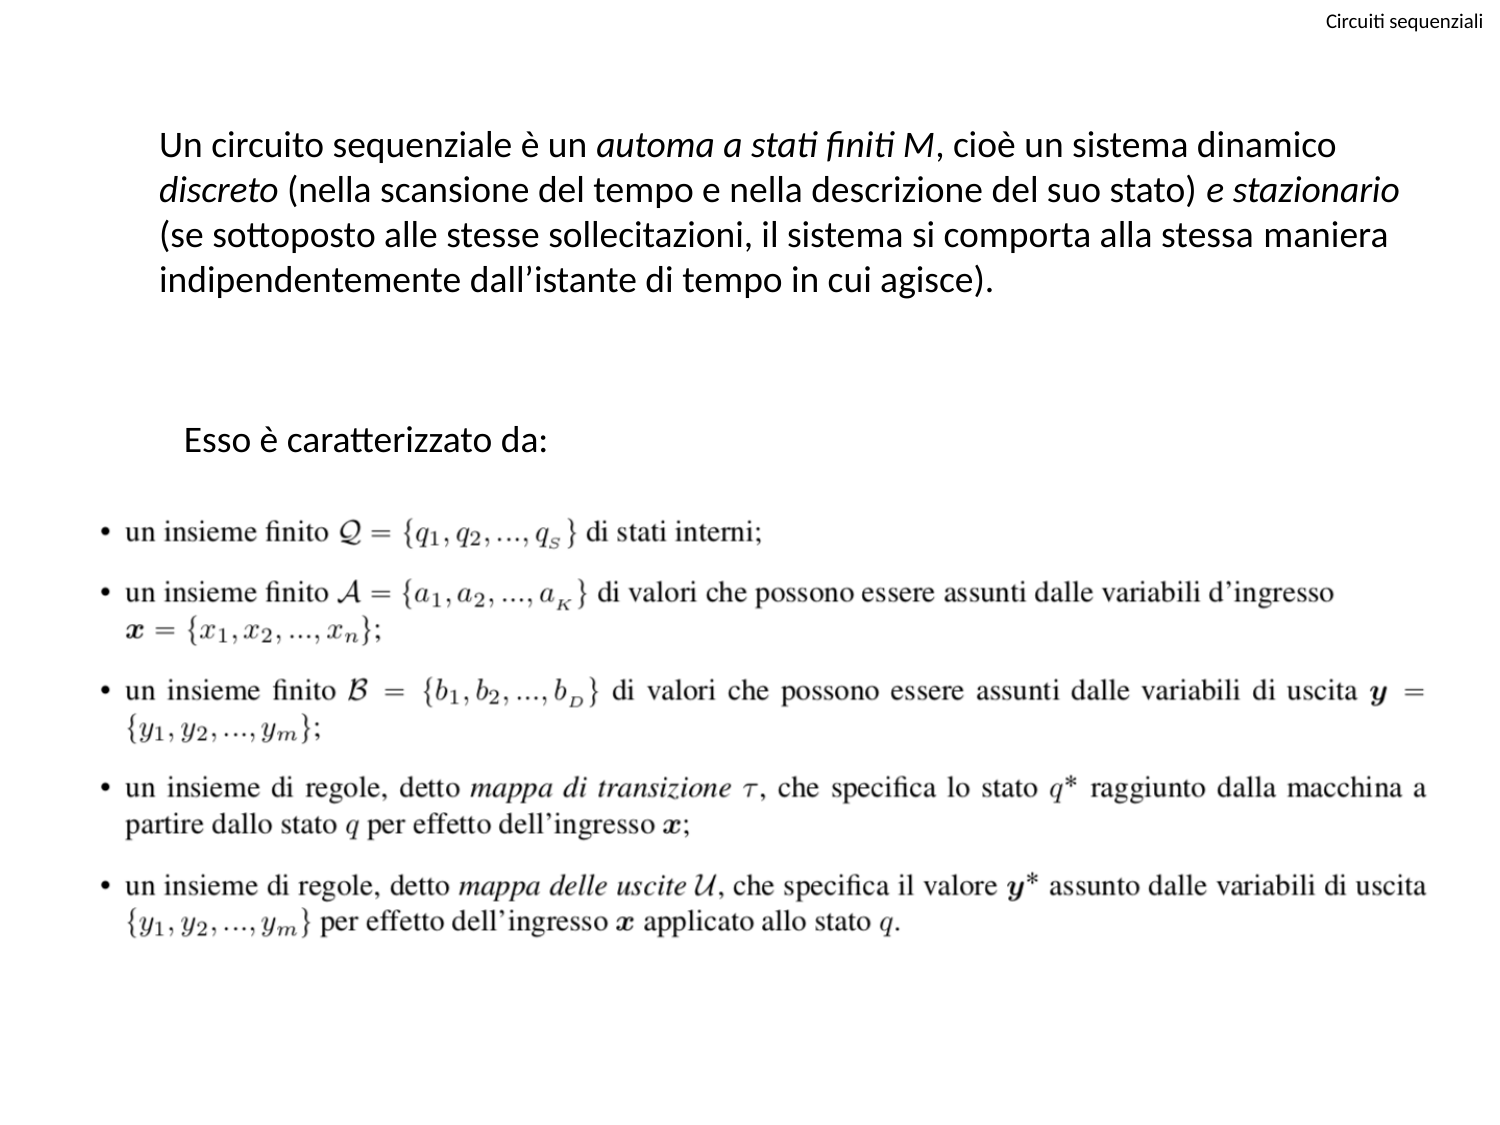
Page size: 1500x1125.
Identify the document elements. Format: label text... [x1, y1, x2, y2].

text_box Circuiti sequenziali [1311, 0, 1499, 40]
text_box Un circuito sequenziale è un automa a stati finiti M, cioè un sistema dinamico discreto (nella scansione del tempo e nella descrizione del suo stato) e stazionario (se sottoposto alle stesse sollecitazioni, il sistema si comporta alla stessa maniera indipendentemente dall’istante di tempo in cui agisce). [144, 112, 1424, 308]
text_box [79, 407, 1445, 954]
